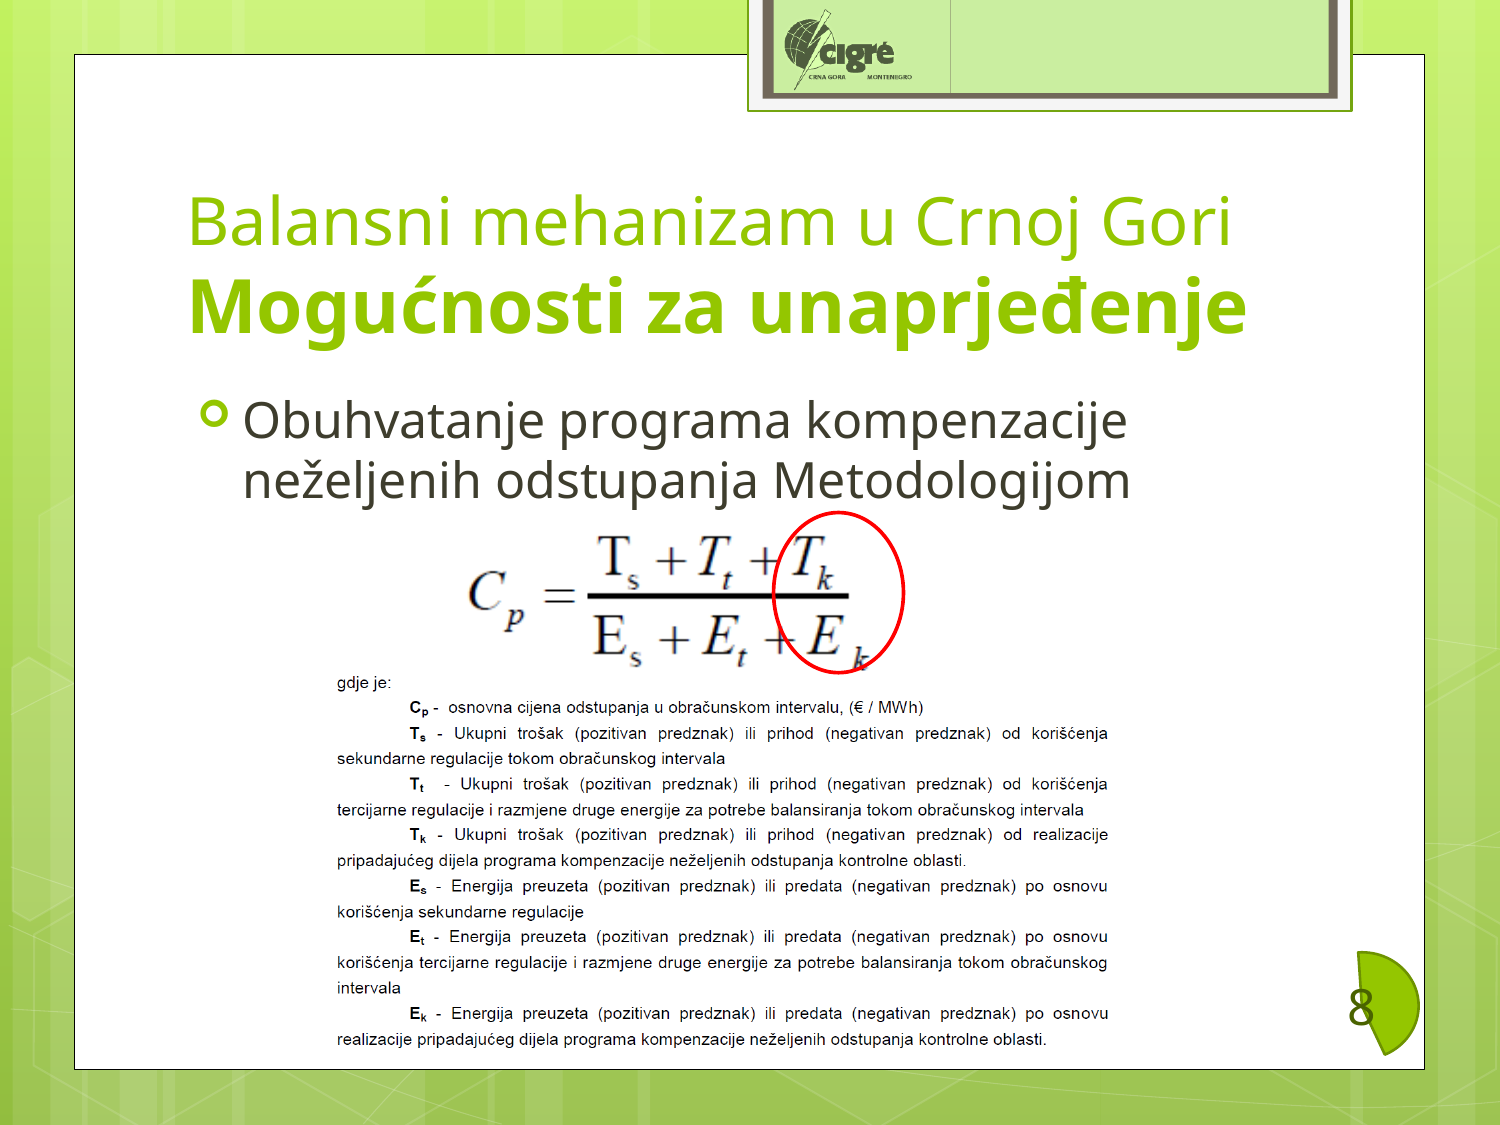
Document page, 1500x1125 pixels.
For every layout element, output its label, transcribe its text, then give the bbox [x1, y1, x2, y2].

picture [324, 512, 1114, 1060]
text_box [773, 0, 1330, 93]
title Balansni mehanizam u Crnoj Gori Mogućnosti za unaprjeđenje [171, 168, 1324, 357]
list Obuhvatanje programa kompenzacije neželjenih odstupanja Metodologijom [171, 381, 1283, 1047]
text_box 8 [1356, 950, 1420, 1056]
